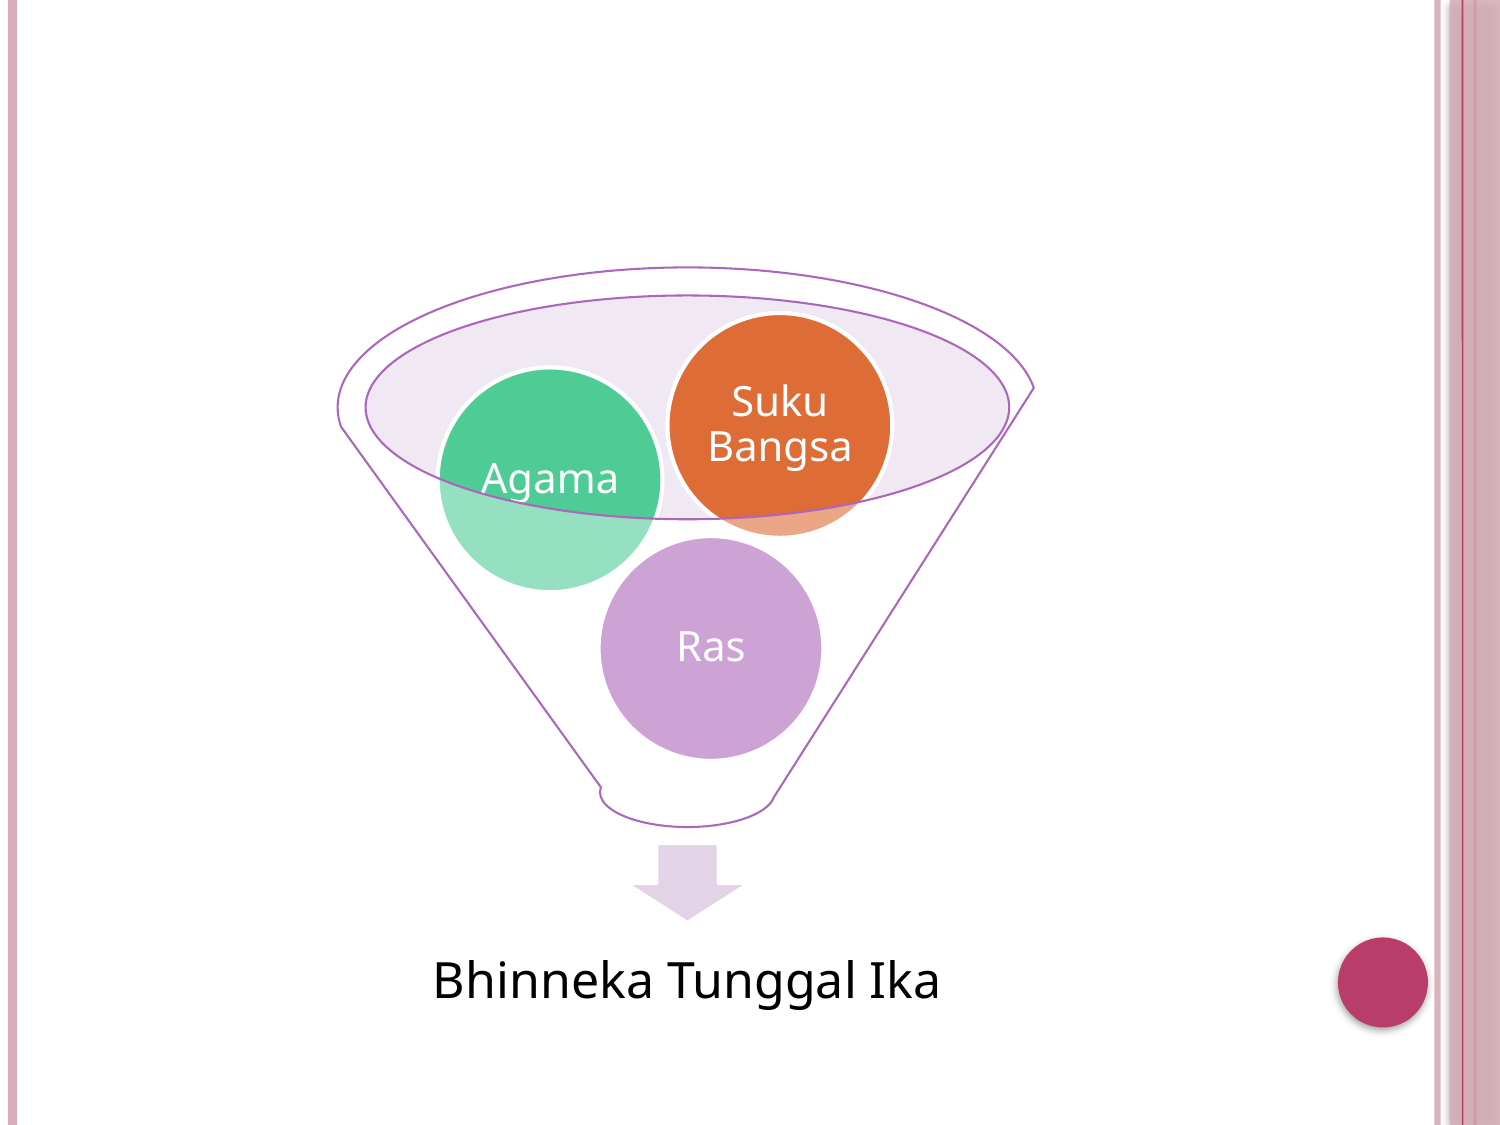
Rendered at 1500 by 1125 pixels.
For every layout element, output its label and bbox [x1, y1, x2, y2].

list [74, 261, 1301, 1063]
